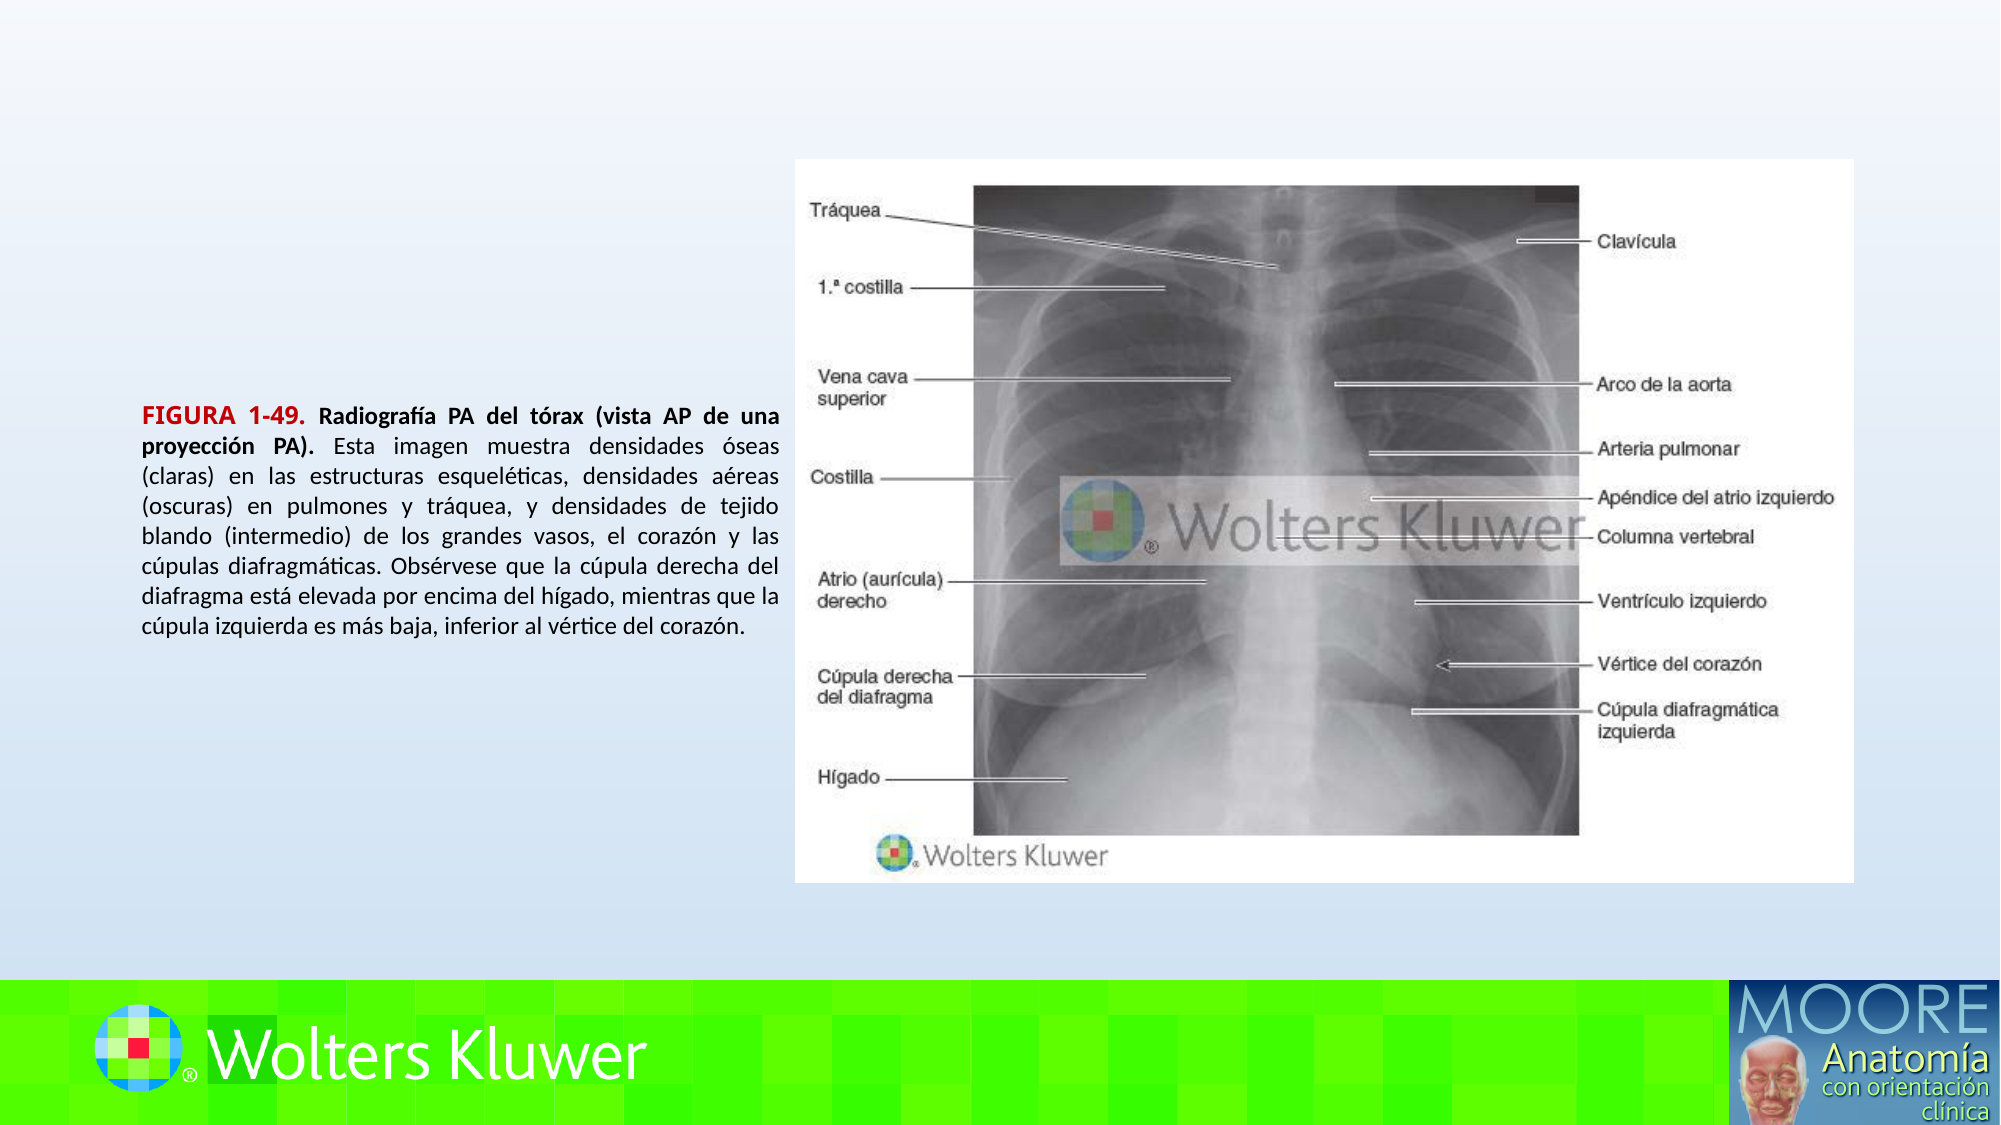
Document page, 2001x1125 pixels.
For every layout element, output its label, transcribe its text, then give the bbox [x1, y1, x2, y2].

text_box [0, 980, 2000, 1125]
text_box FIGURA 1-49. Radiografía PA del tórax (vista AP de una proyección PA). Esta imagen muestra densidades óseas (claras) en las estructuras esqueléticas, densidades aéreas (oscuras) en pulmones y tráquea, y densidades de tejido blando (intermedio) de los grandes vasos, el corazón y las cúpulas diafragmáticas. Obsérvese que la cúpula derecha del diafragma está elevada por encima del hígado, mientras que la cúpula izquierda es más baja, inferior al vértice del corazón. [126, 392, 795, 647]
picture [795, 159, 1854, 883]
